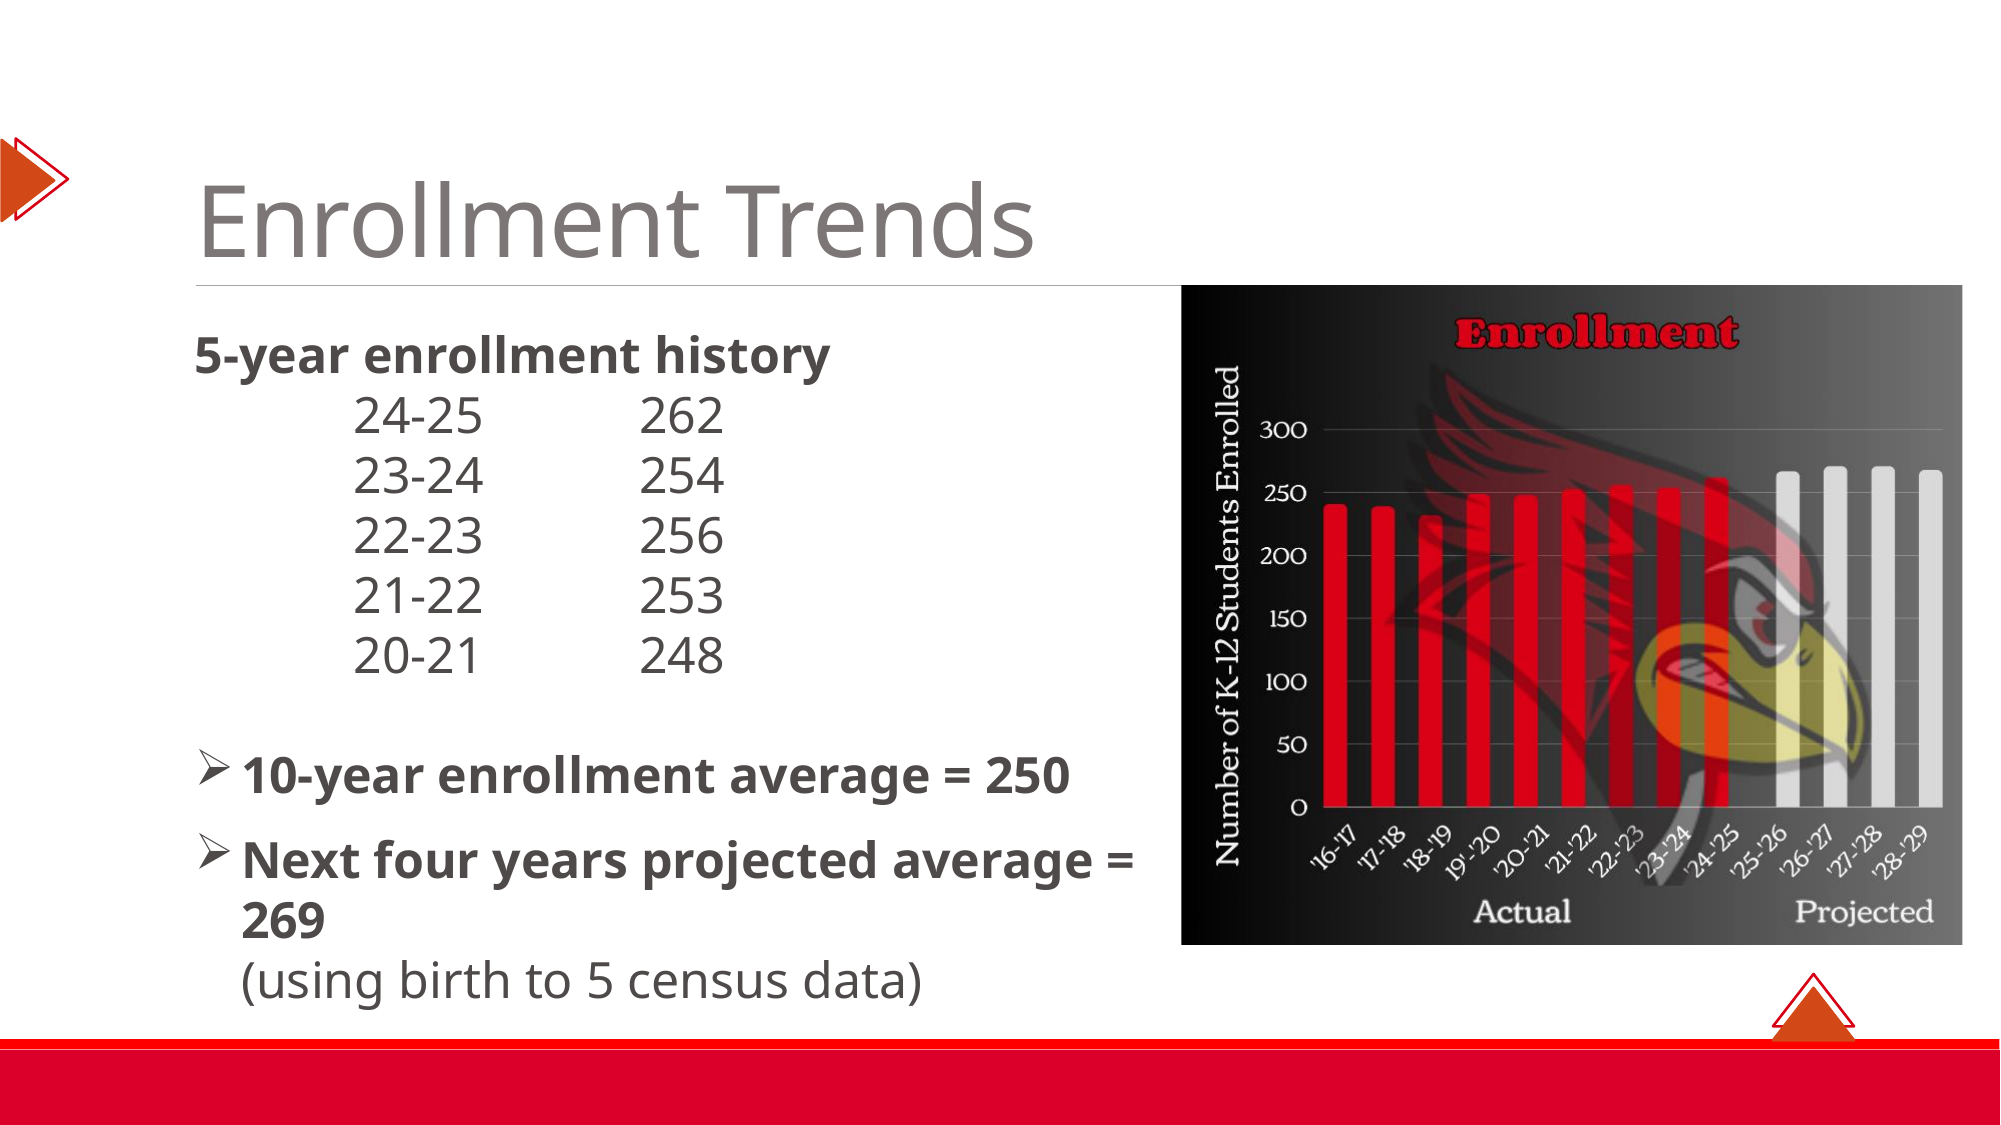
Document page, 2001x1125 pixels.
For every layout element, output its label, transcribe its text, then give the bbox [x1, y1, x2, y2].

picture [1180, 284, 1963, 946]
text_box 5-year enrollment history 24-25 262 23-24 254 22-23 256 21-22 253 20-21 248 10-year enrollment average = 250 Next four years projected average = 269 (using birth to 5 census data) [180, 315, 1169, 1016]
title Enrollment Trends [180, 47, 1830, 285]
